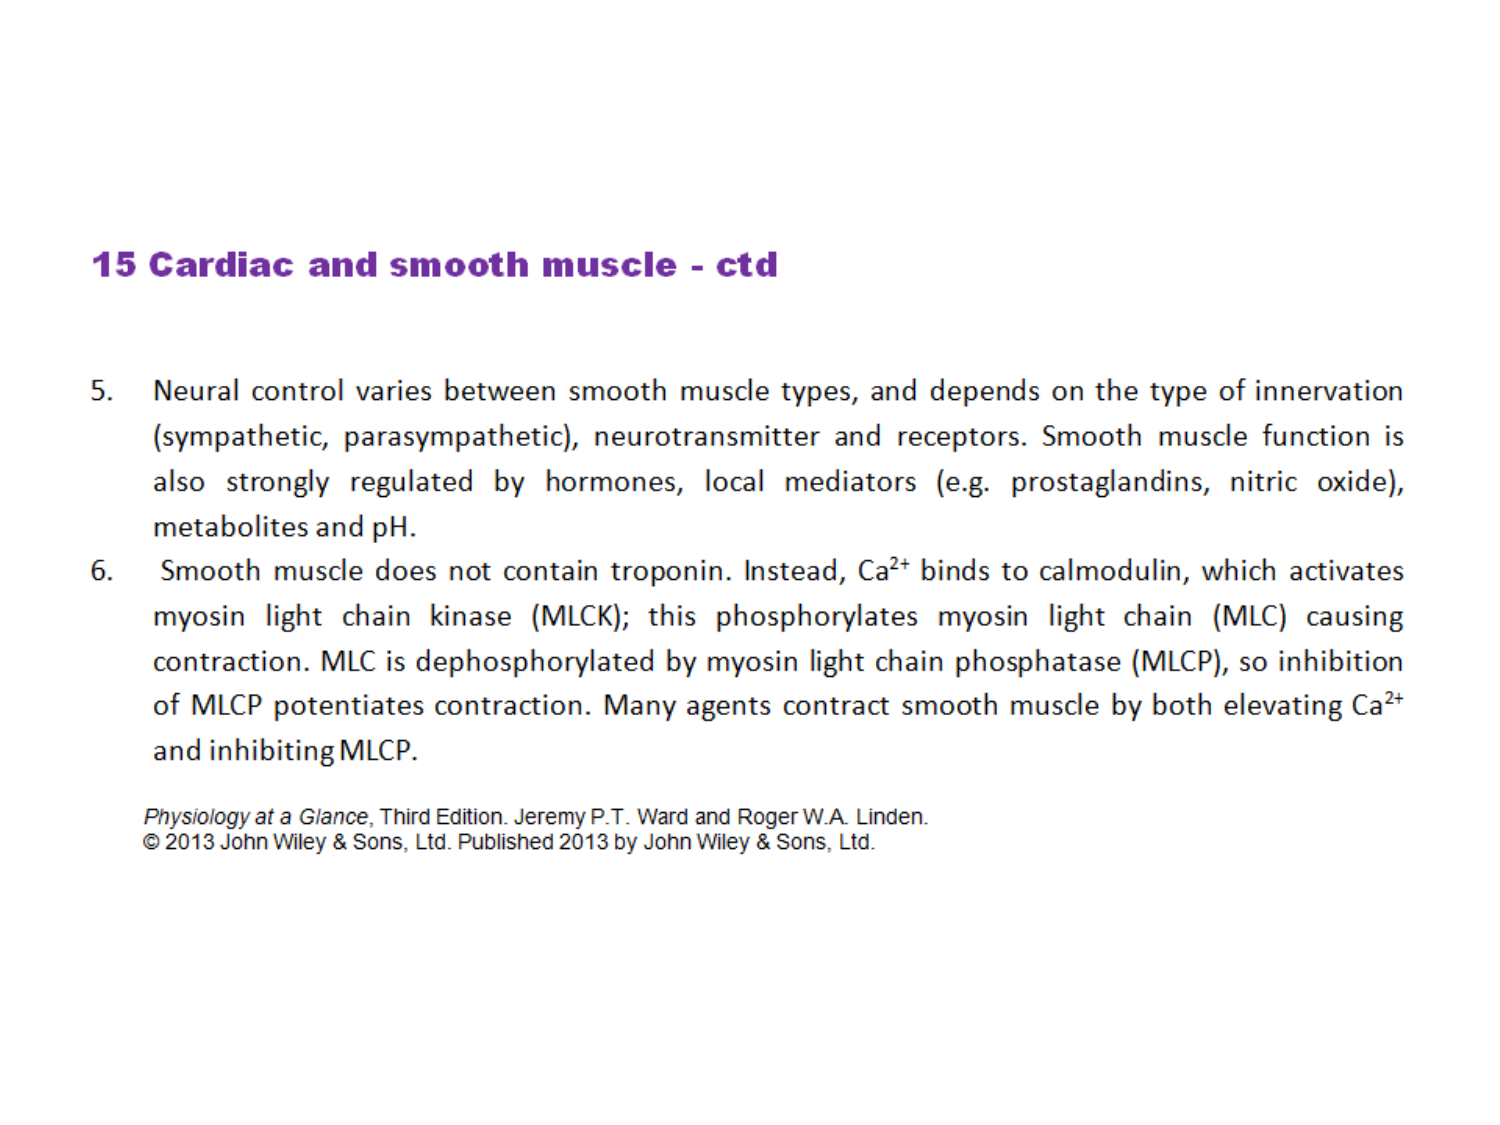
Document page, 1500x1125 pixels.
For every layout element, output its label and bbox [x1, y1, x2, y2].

picture [77, 241, 1423, 884]
